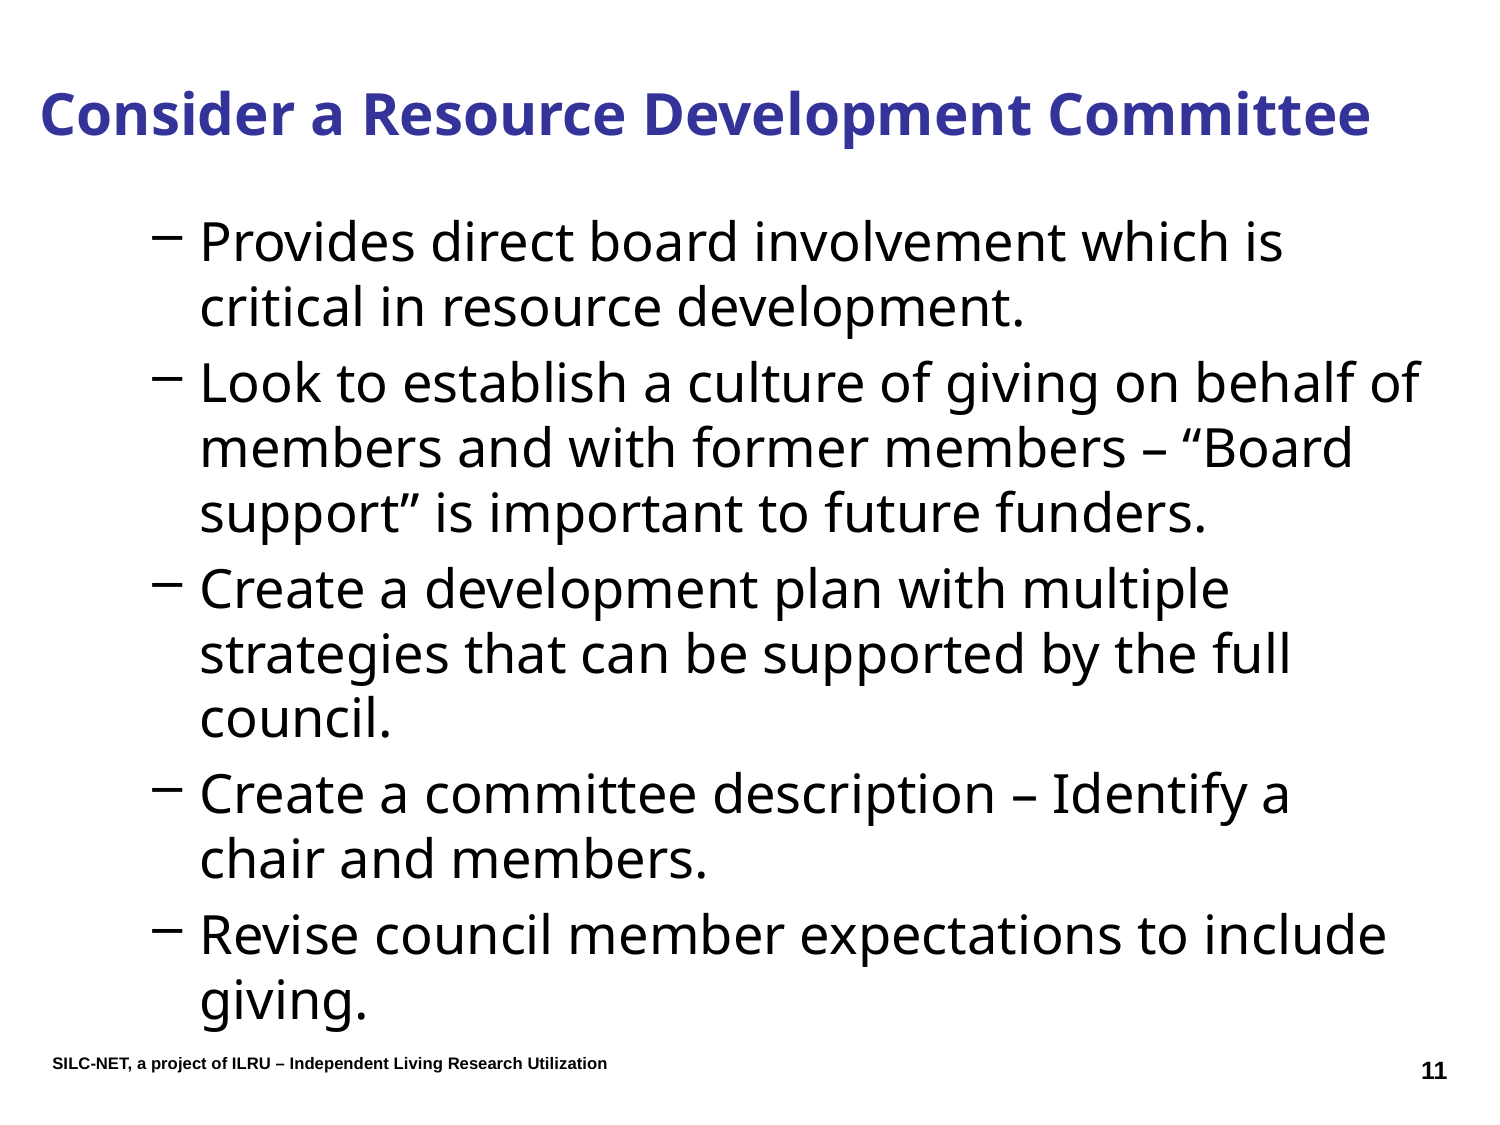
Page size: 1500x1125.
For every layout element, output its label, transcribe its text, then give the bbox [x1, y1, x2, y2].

title Consider a Resource Development Committee [24, 49, 1401, 176]
list Provides direct board involvement which is critical in resource development. Look to establish a culture of giving on behalf of members and with former members – “Board support” is important to future funders. Create a development plan with multiple strategies that can be supported by the full council. Create a committee description – Identify a chair and members. Revise council member expectations to include giving. [62, 199, 1438, 1026]
slide_number 11 [1074, 1047, 1463, 1088]
